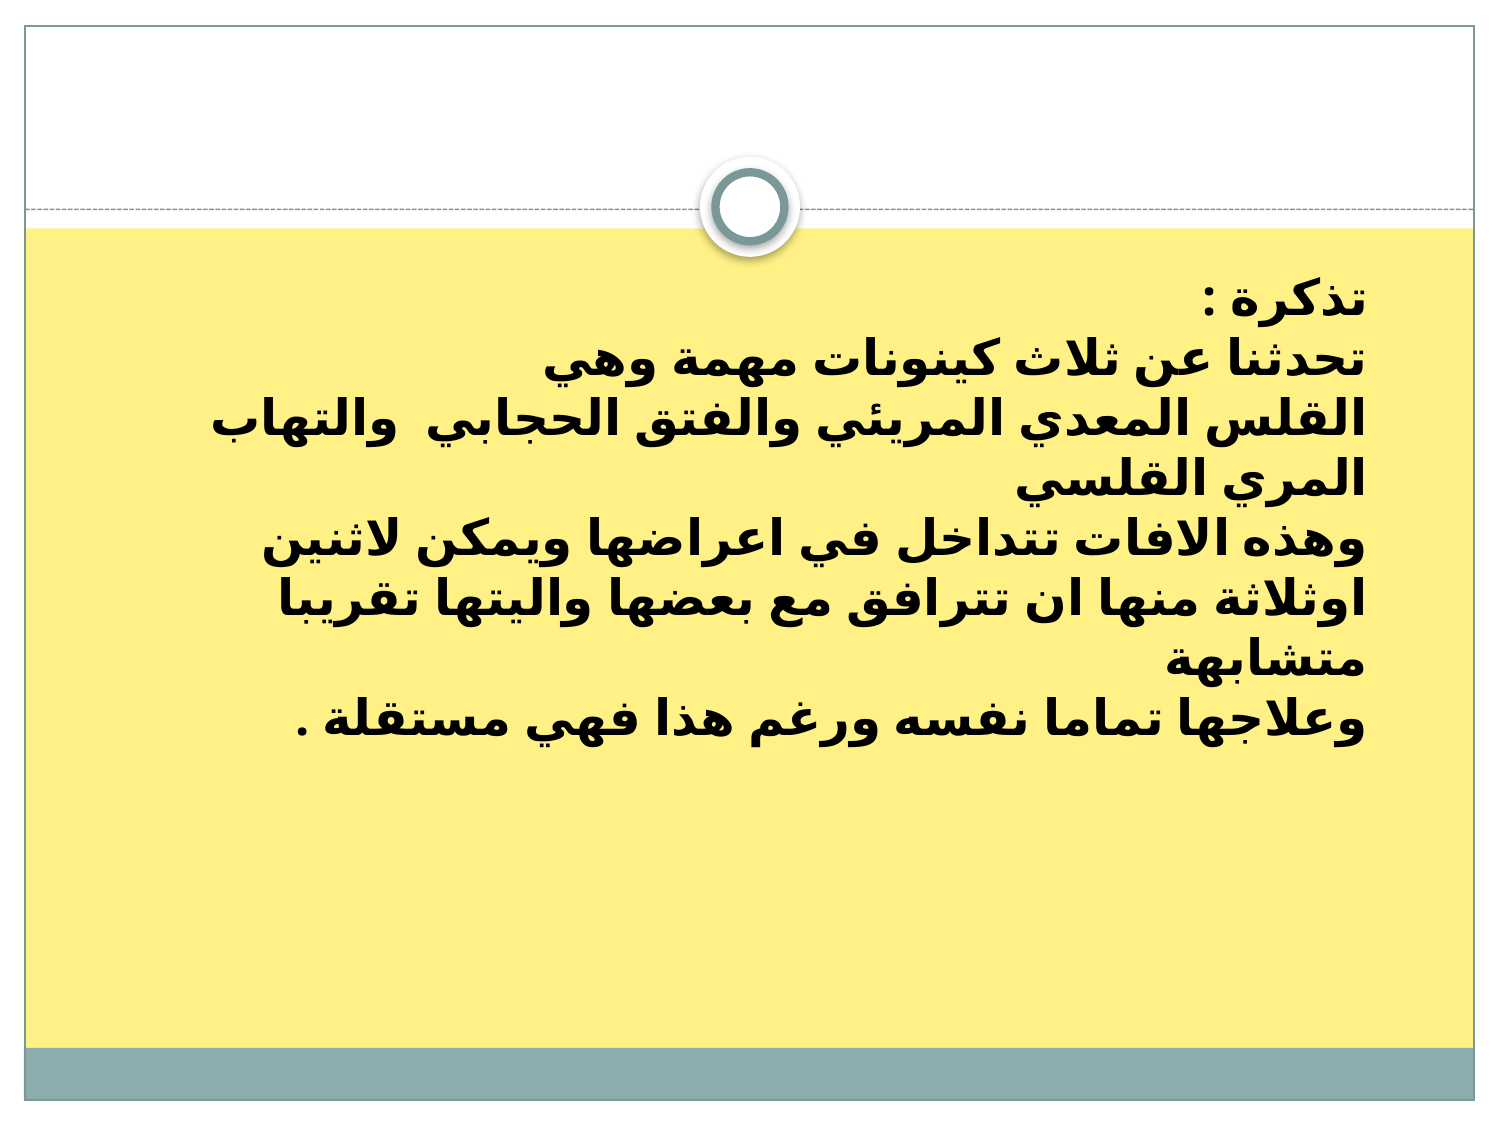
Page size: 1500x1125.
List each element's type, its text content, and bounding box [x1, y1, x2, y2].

text_box تذكرة : تحدثنا عن ثلاث كينونات مهمة وهي القلس المعدي المريئي والفتق الحجابي والتهاب المري القلسي وهذه الافات تتداخل في اعراضها ويمكن لاثنين اوثلاثة منها ان تترافق مع بعضها واليتها تقريبا متشابهة وعلاجها تماما نفسه ورغم هذا فهي مستقلة . [117, 257, 1383, 753]
